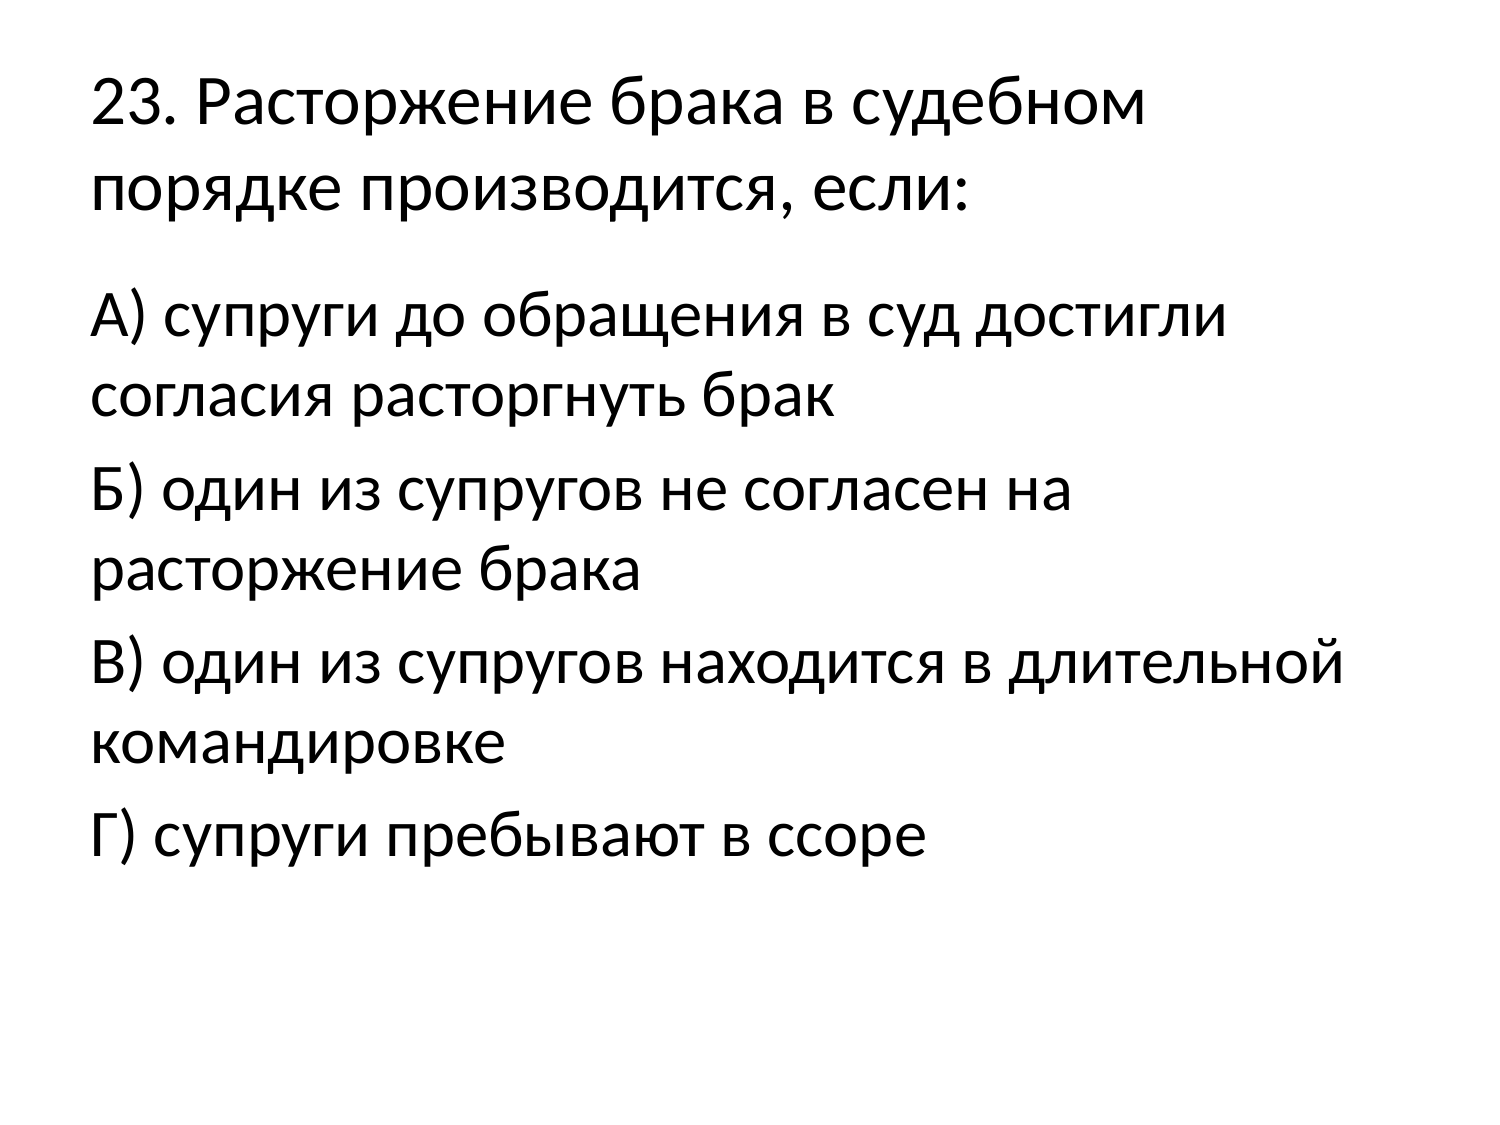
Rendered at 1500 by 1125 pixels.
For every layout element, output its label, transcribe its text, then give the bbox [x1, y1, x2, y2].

title 23. Расторжение брака в судебном порядке производится, если: [75, 45, 1425, 233]
list А) супруги до обращения в суд достигли согласия расторгнуть брак Б) один из супругов не согласен на расторжение брака В) один из супругов находится в длительной командировке Г) супруги пребывают в ссоре [75, 262, 1425, 1005]
